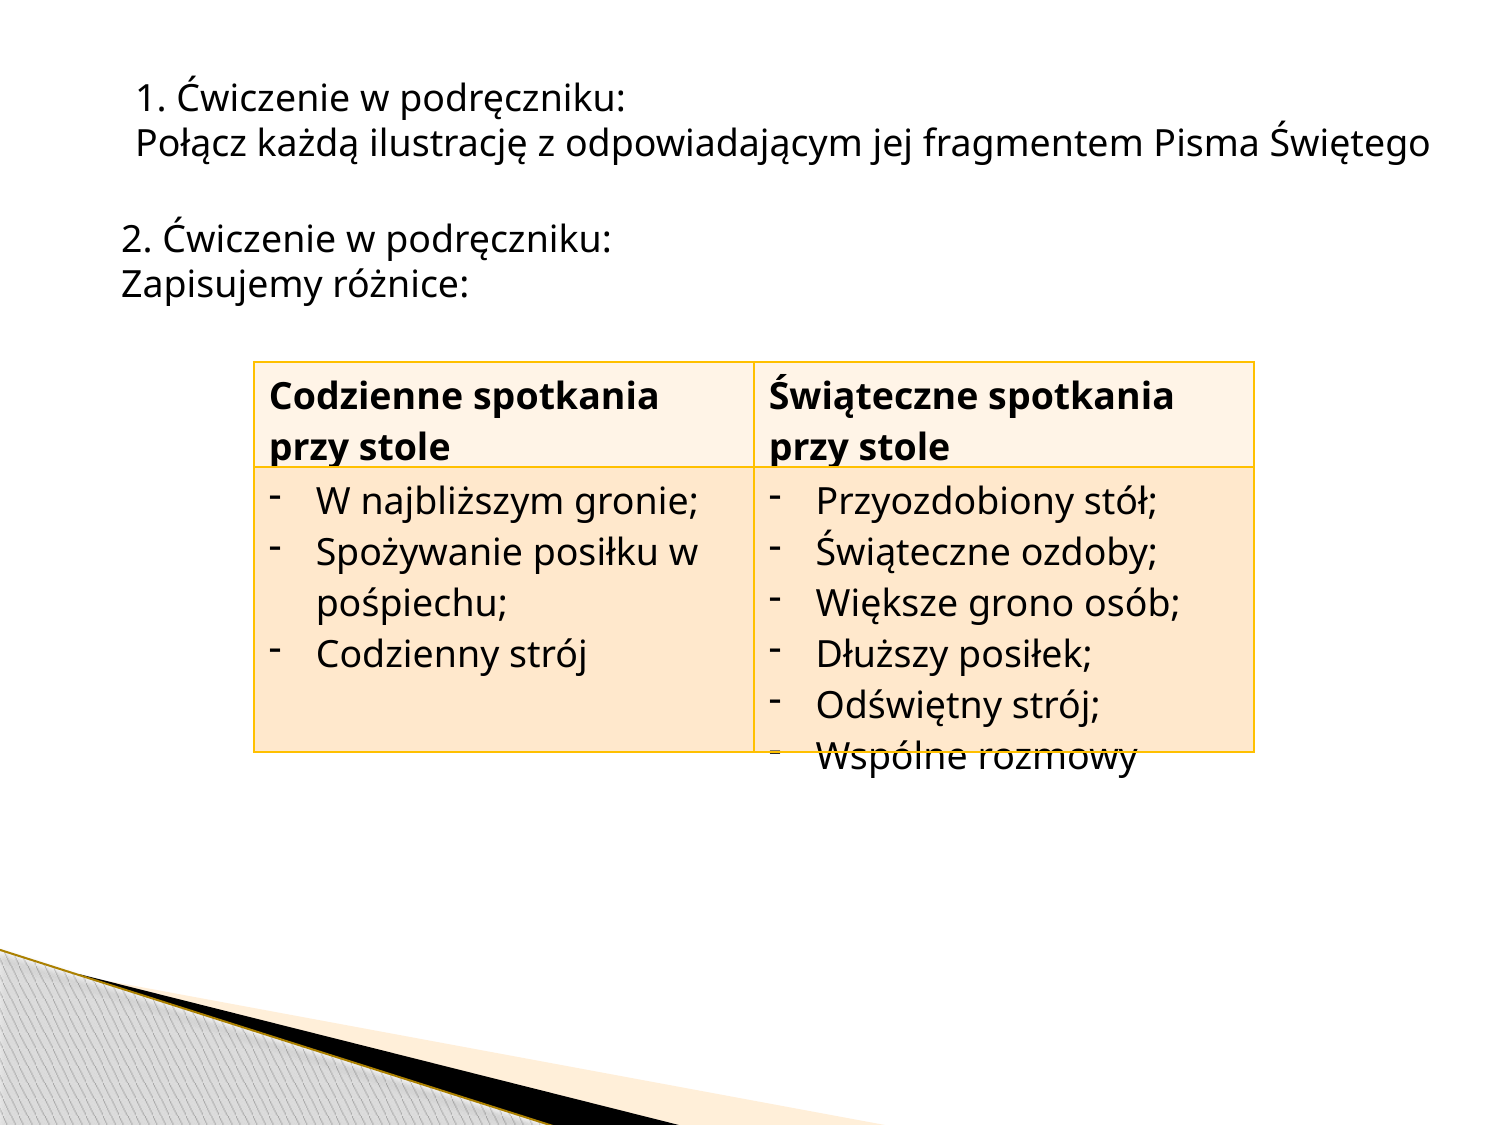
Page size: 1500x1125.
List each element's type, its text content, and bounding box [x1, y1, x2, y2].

table_cell Przyozdobiony stół; Świąteczne ozdoby; Większe grono osób; Dłuższy posiłek; Odświętny strój; Wspólne rozmowy [755, 468, 1253, 751]
table_header Codzienne spotkania przy stole [255, 363, 753, 466]
table_cell W najbliższym gronie; Spożywanie posiłku w pośpiechu; Codzienny strój [255, 468, 753, 751]
text_box 2. Ćwiczenie w podręczniku: Zapisujemy różnice: [106, 208, 628, 313]
text_box 1. Ćwiczenie w podręczniku: Połącz każdą ilustrację z odpowiadającym jej fragmentem Pisma Świętego [120, 66, 1448, 172]
table_header Świąteczne spotkania przy stole [755, 363, 1253, 466]
